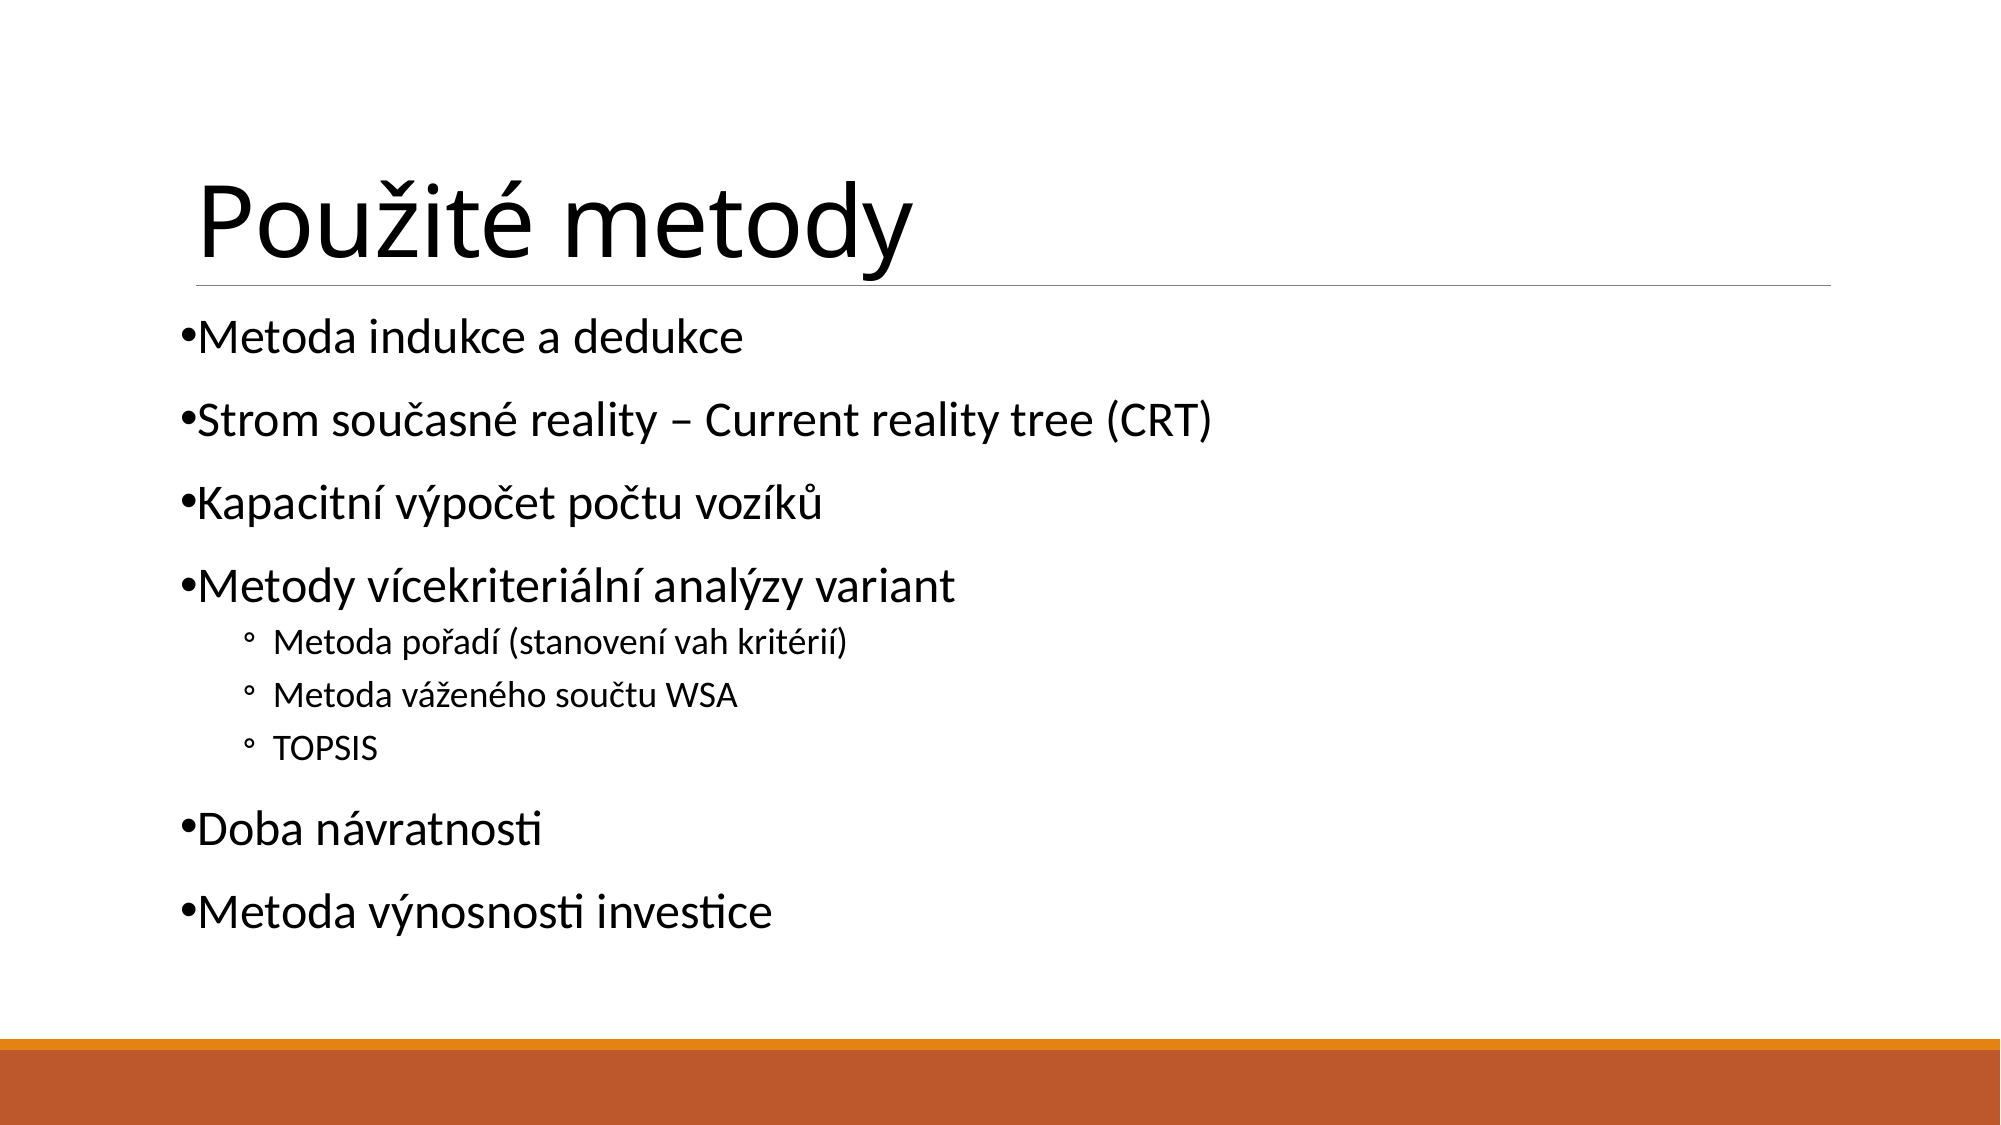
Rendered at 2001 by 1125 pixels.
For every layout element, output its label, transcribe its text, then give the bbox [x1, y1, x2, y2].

list Metoda indukce a dedukce Strom současné reality – Current reality tree (CRT) Kapacitní výpočet počtu vozíků Metody vícekriteriální analýzy variant Metoda pořadí (stanovení vah kritérií) Metoda váženého součtu WSA TOPSIS Doba návratnosti Metoda výnosnosti investice [180, 302, 1830, 963]
title Použité metody [180, 47, 1830, 285]
